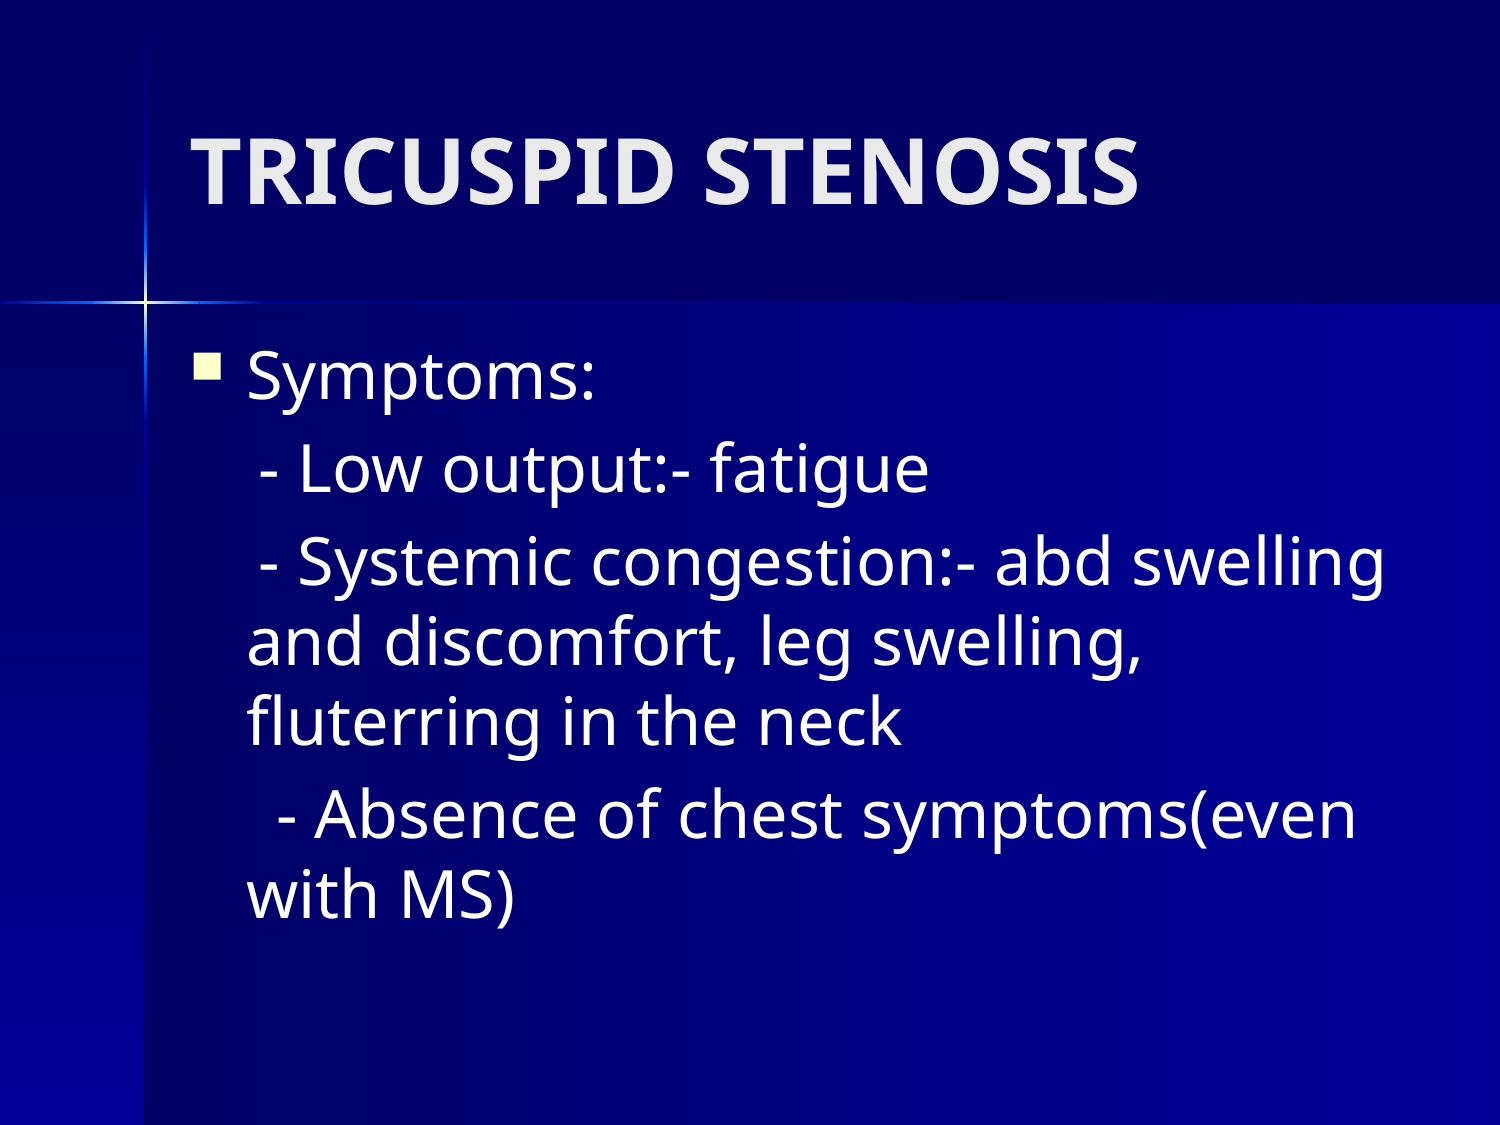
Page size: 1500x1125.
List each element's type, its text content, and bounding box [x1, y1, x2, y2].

list Symptoms: - Low output:- fatigue - Systemic congestion:- abd swelling and discomfort, leg swelling, fluterring in the neck - Absence of chest symptoms(even with MS) [174, 324, 1413, 1001]
title TRICUSPID STENOSIS [174, 49, 1413, 286]
